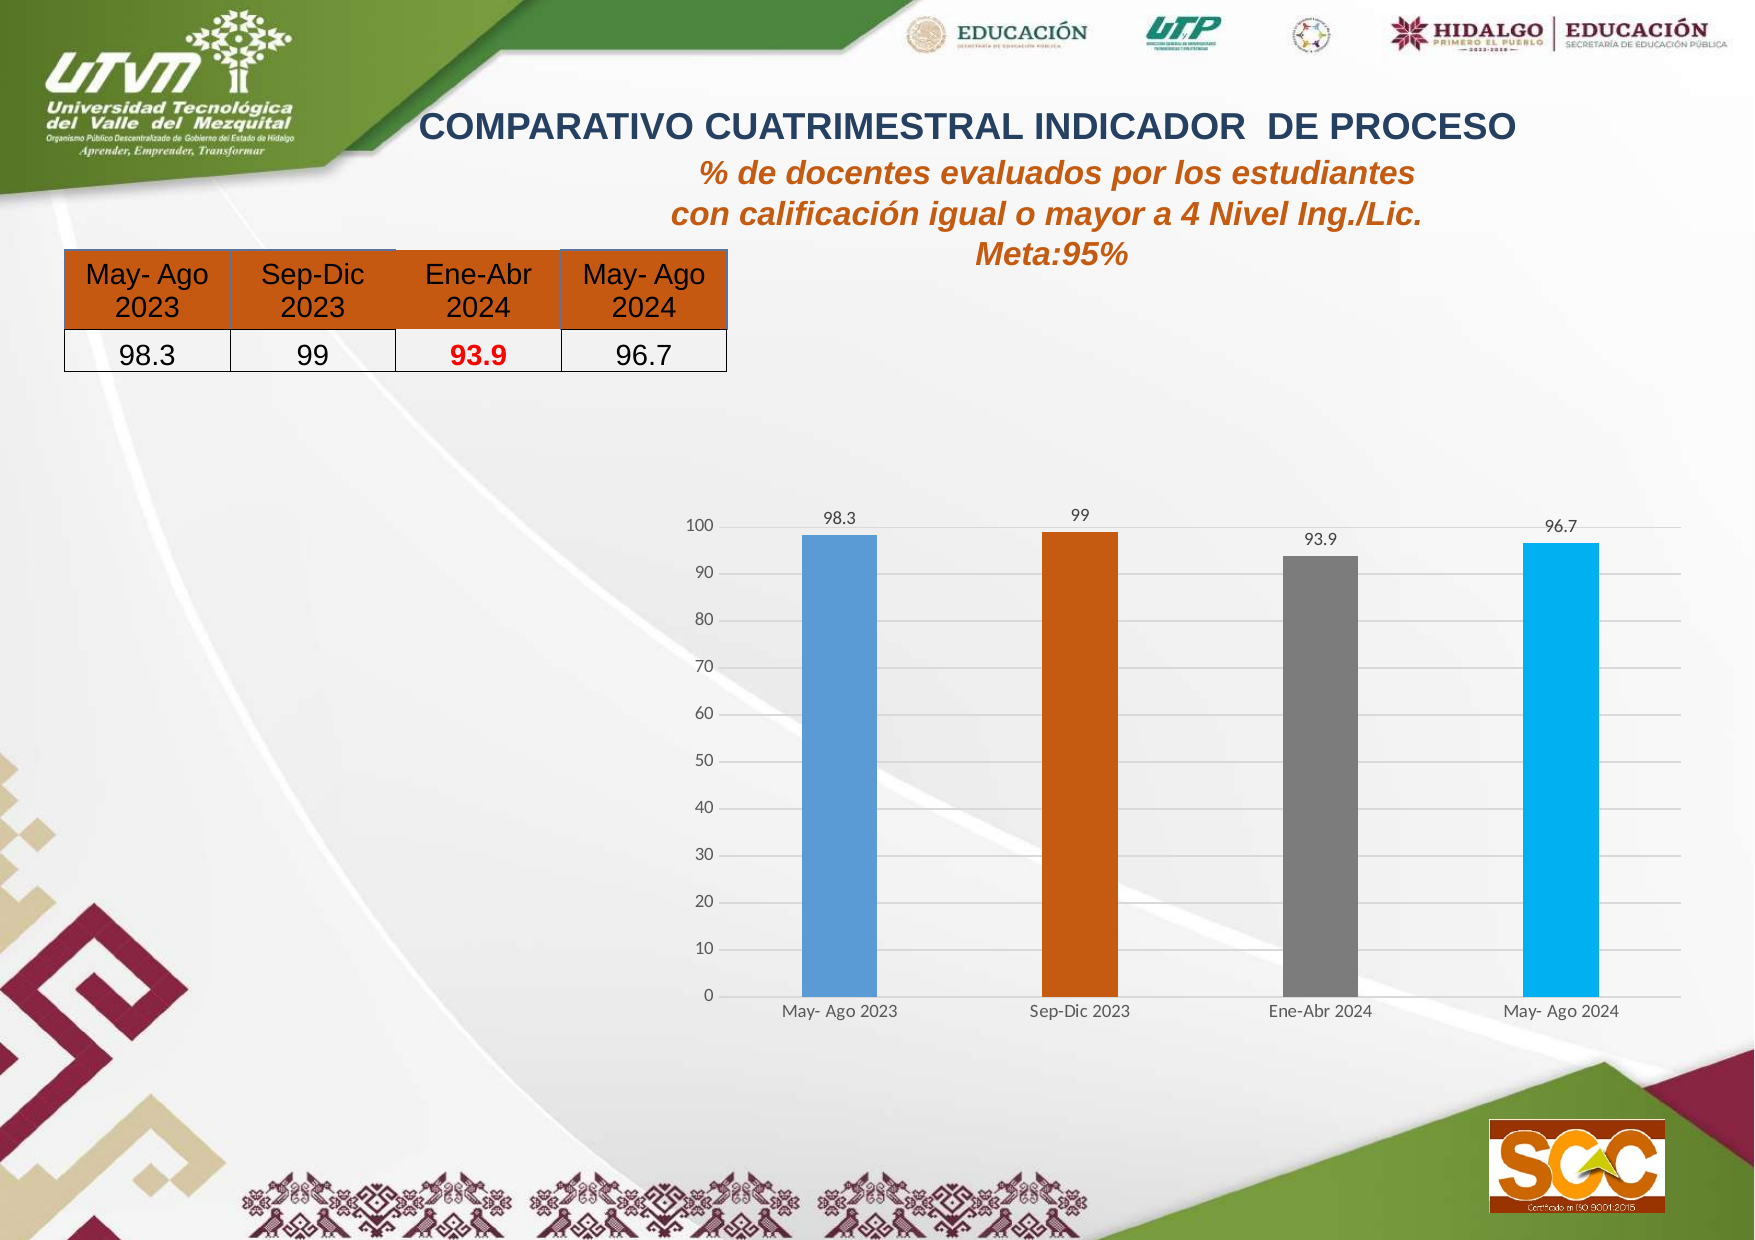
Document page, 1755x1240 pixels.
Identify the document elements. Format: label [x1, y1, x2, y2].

picture [0, 0, 1755, 1240]
chart [664, 506, 1703, 1033]
